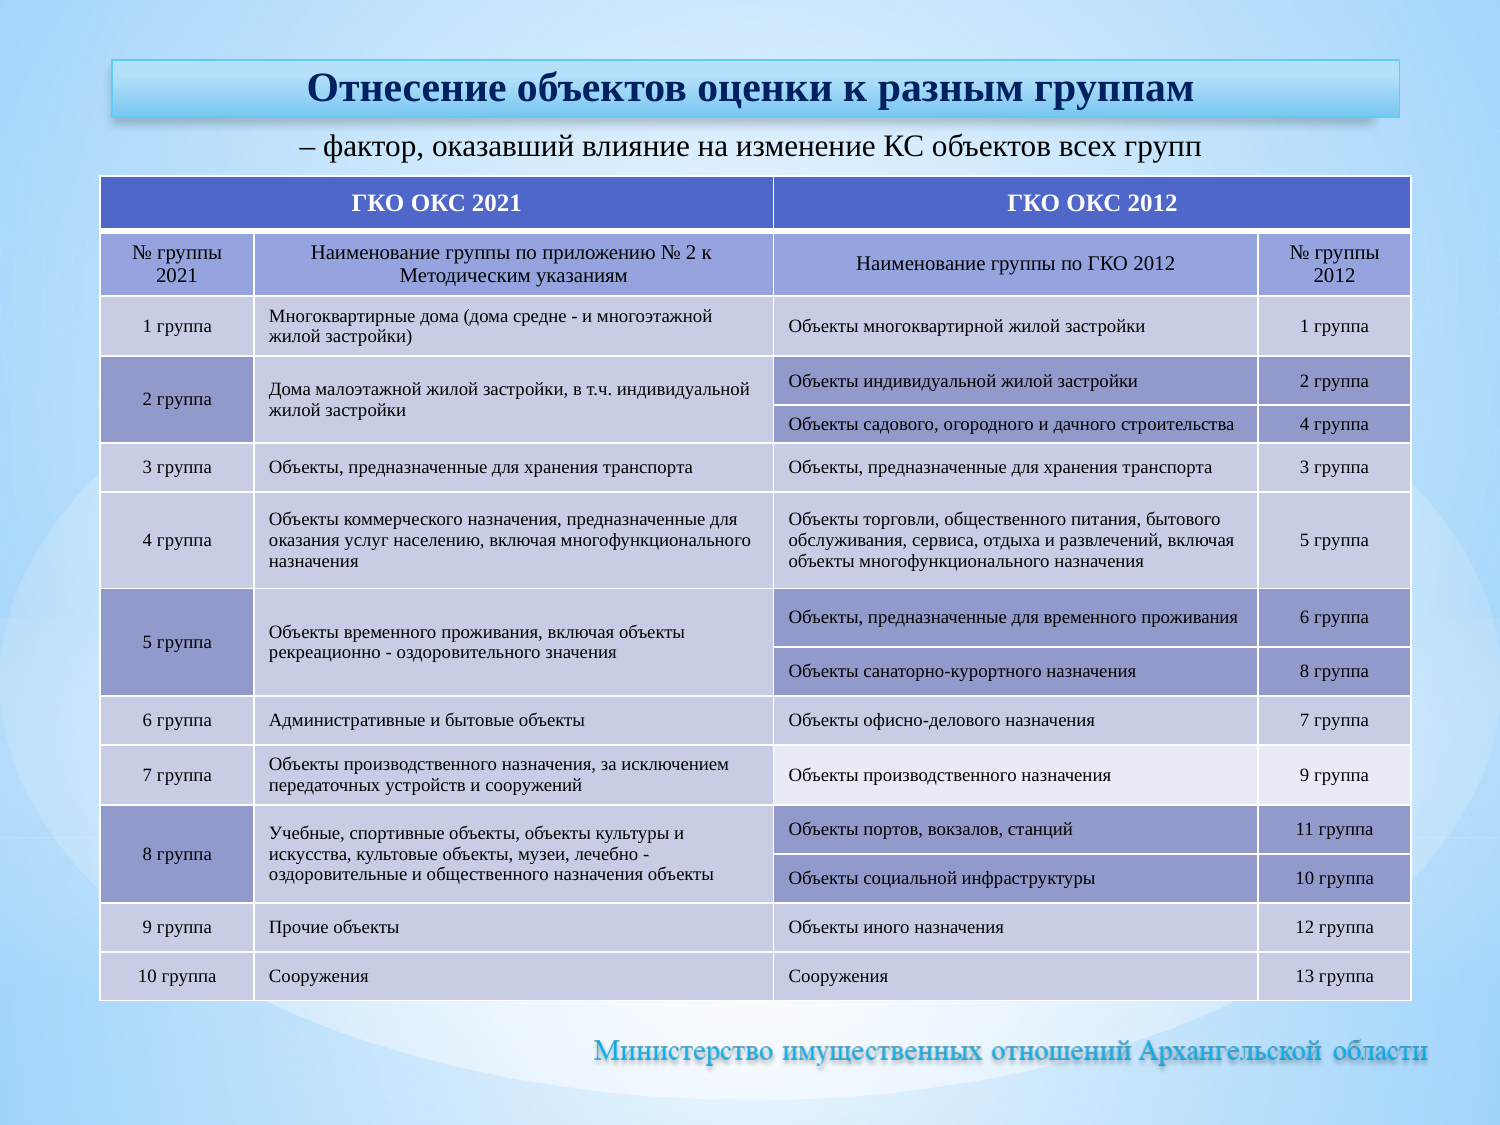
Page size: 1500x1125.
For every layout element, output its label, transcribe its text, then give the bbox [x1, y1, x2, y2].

table_cell Объекты, предназначенные для хранения транспорта [774, 444, 1257, 491]
table_cell Объекты иного назначения [774, 904, 1257, 951]
table_cell 13 группа [1259, 953, 1410, 994]
table_cell 10 группа [1259, 855, 1410, 902]
table_cell Сооружения [774, 953, 1257, 994]
table_cell 9 группа [1259, 746, 1410, 804]
table_cell 8 группа [101, 806, 253, 902]
table_cell Объекты производственного назначения [774, 746, 1257, 804]
table_cell Объекты санаторно-курортного назначения [774, 648, 1257, 695]
table_cell Объекты индивидуальной жилой застройки [774, 357, 1257, 404]
table_cell Сооружения [255, 953, 773, 1000]
table_cell 2 группа [101, 357, 253, 442]
picture [560, 996, 1453, 1107]
table_cell Объекты временного проживания, включая объекты рекреационно - оздоровительного значения [255, 589, 773, 695]
table_cell Многоквартирные дома (дома средне - и многоэтажной жилой застройки) [255, 297, 773, 355]
table_cell 1 группа [101, 297, 253, 355]
table_cell Наименование группы по приложению № 2 к Методическим указаниям [255, 234, 773, 295]
table_cell Учебные, спортивные объекты, объекты культуры и искусства, культовые объекты, музеи, лечебно - оздоровительные и общественного назначения объекты [255, 806, 773, 902]
text_box Отнесение объектов оценки к разным группам [111, 59, 1400, 118]
table_cell Объекты торговли, общественного питания, бытового обслуживания, сервиса, отдыха и развлечений, включая объекты многофункционального назначения [774, 493, 1257, 588]
table_cell Административные и бытовые объекты [255, 697, 773, 744]
table_cell 5 группа [1259, 493, 1410, 588]
table_cell 8 группа [1259, 648, 1410, 695]
table_cell Наименование группы по ГКО 2012 [774, 234, 1257, 295]
text_box – фактор, оказавший влияние на изменение КС объектов всех групп [106, 117, 1396, 171]
table_cell Дома малоэтажной жилой застройки, в т.ч. индивидуальной жилой застройки [255, 357, 773, 442]
table_cell 11 группа [1259, 806, 1410, 853]
table_cell Объекты коммерческого назначения, предназначенные для оказания услуг населению, включая многофункционального назначения [255, 493, 773, 588]
table_cell № группы 2012 [1259, 234, 1410, 295]
table_cell 3 группа [1259, 444, 1410, 491]
table_cell Объекты, предназначенные для временного проживания [774, 589, 1257, 646]
table_cell 12 группа [1259, 904, 1410, 951]
table_cell Объекты, предназначенные для хранения транспорта [255, 444, 773, 491]
table_cell Объекты садового, огородного и дачного строительства [774, 406, 1257, 442]
table_cell 2 группа [1259, 357, 1410, 404]
table_cell 6 группа [101, 697, 253, 744]
table_cell Прочие объекты [255, 904, 773, 951]
table_header ГКО ОКС 2021 [101, 177, 773, 228]
table_cell 4 группа [1259, 406, 1410, 442]
table_cell 7 группа [101, 746, 253, 804]
table_cell Объекты портов, вокзалов, станций [774, 806, 1257, 853]
table_cell 6 группа [1259, 589, 1410, 646]
table_cell № группы 2021 [101, 234, 253, 295]
table_cell 9 группа [101, 904, 253, 951]
table_cell Объекты социальной инфраструктуры [774, 855, 1257, 902]
table_header ГКО ОКС 2012 [774, 177, 1410, 228]
table_cell 5 группа [101, 589, 253, 695]
table_cell Объекты производственного назначения, за исключением передаточных устройств и сооружений [255, 746, 773, 804]
table_cell Объекты многоквартирной жилой застройки [774, 297, 1257, 355]
table_cell 4 группа [101, 493, 253, 588]
table_cell 10 группа [101, 953, 253, 1000]
table_cell Объекты офисно-делового назначения [774, 697, 1257, 744]
table_cell 1 группа [1259, 297, 1410, 355]
table_cell 3 группа [101, 444, 253, 491]
table_cell 7 группа [1259, 697, 1410, 744]
